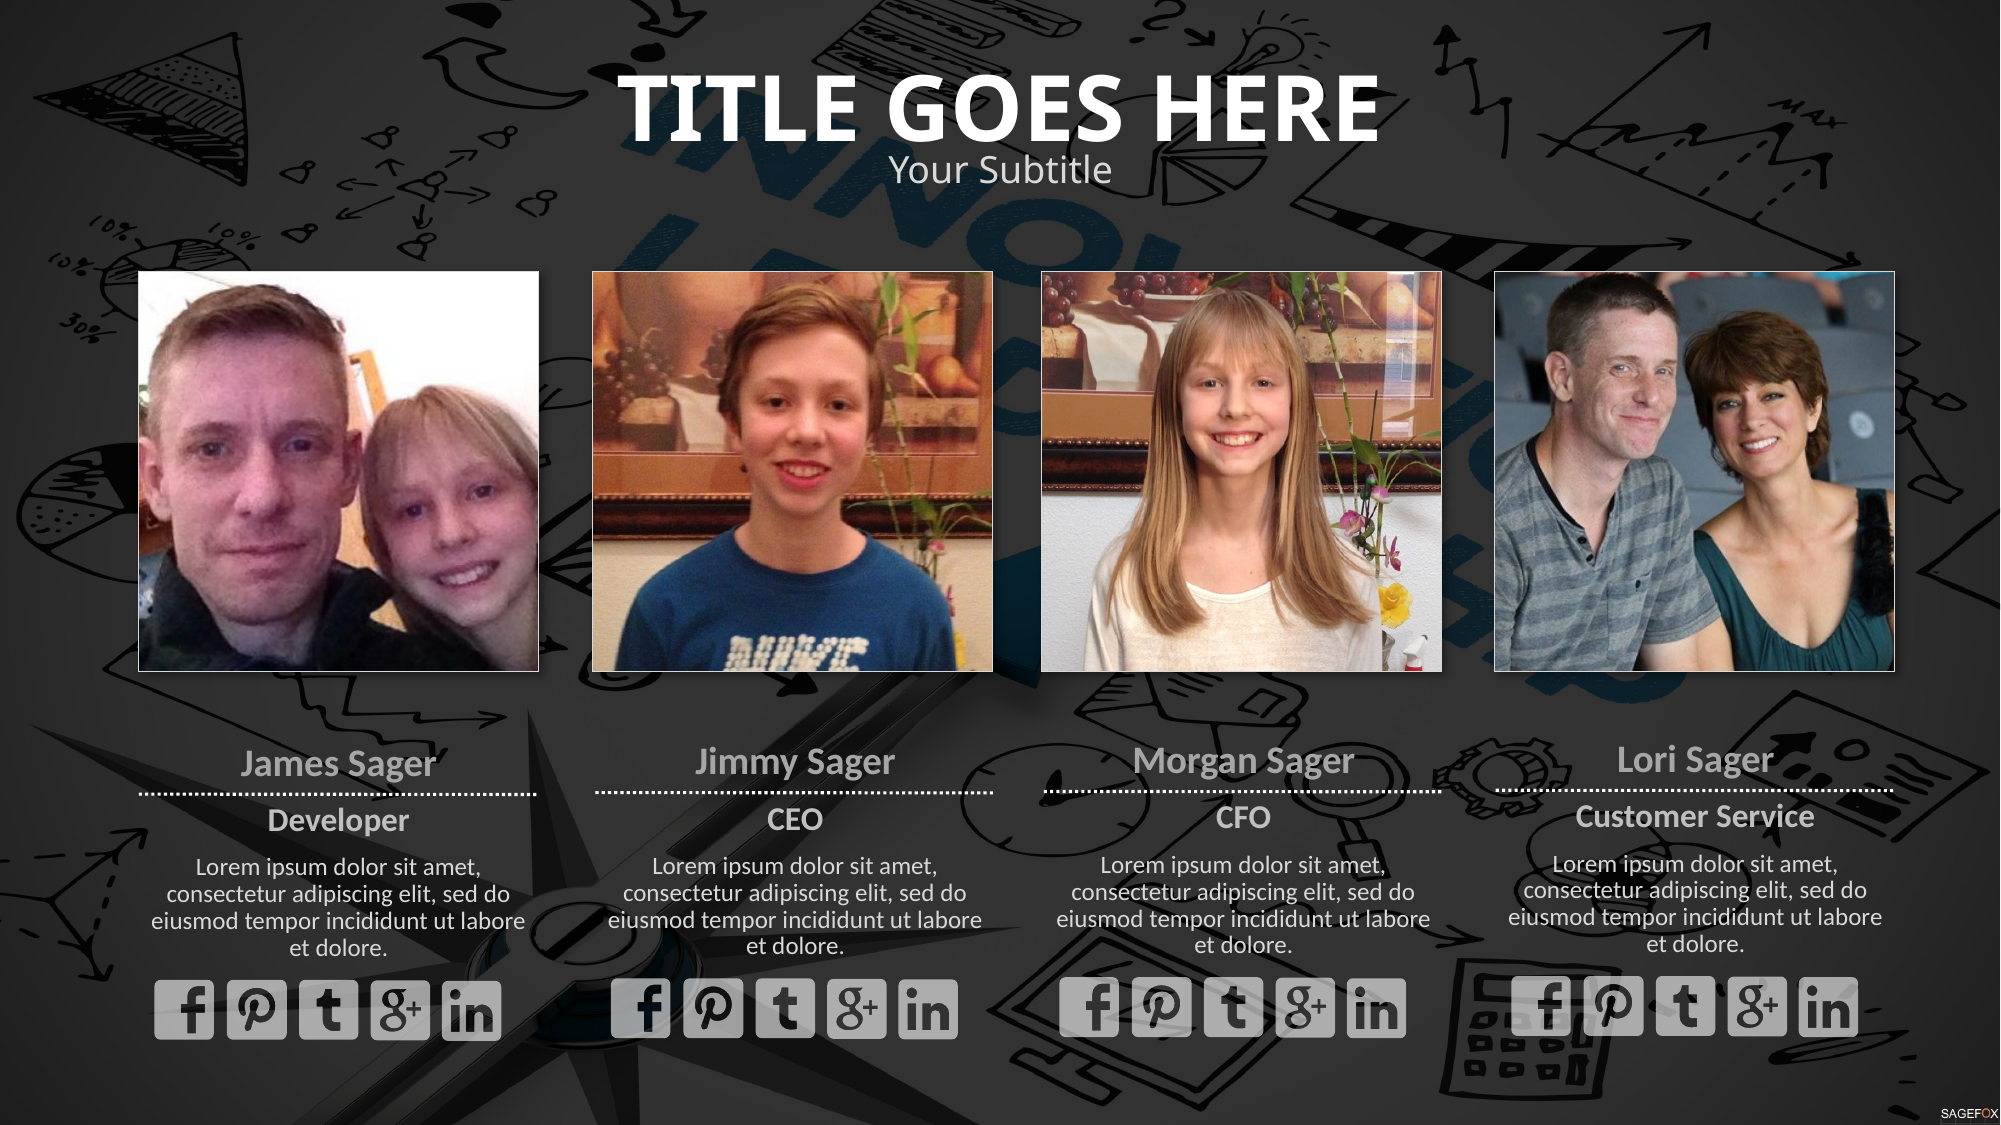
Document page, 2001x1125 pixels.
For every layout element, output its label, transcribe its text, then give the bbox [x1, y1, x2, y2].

text_box Lori Sager [1520, 738, 1871, 781]
text_box [591, 270, 993, 672]
text_box Customer Service [1520, 796, 1871, 839]
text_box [610, 978, 958, 1040]
picture [0, 0, 2001, 1125]
text_box [1040, 270, 1442, 672]
text_box [138, 270, 540, 672]
text_box Lorem ipsum dolor sit amet, consectetur adipiscing elit, sed do eiusmod tempor incididunt ut labore et dolore. [138, 854, 539, 968]
text_box Jimmy Sager [620, 740, 971, 784]
text_box James Sager [163, 742, 514, 785]
text_box Morgan Sager [1068, 739, 1419, 782]
text_box CEO [620, 798, 971, 841]
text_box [1511, 976, 1859, 1038]
text_box Developer [163, 799, 514, 842]
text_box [154, 979, 502, 1041]
text_box Lorem ipsum dolor sit amet, consectetur adipiscing elit, sed do eiusmod tempor incididunt ut labore et dolore. [1495, 850, 1896, 964]
text_box Lorem ipsum dolor sit amet, consectetur adipiscing elit, sed do eiusmod tempor incididunt ut labore et dolore. [595, 852, 996, 966]
text_box [1494, 271, 1896, 673]
text_box CFO [1068, 797, 1419, 840]
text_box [1059, 977, 1407, 1039]
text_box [548, 42, 1452, 199]
text_box Lorem ipsum dolor sit amet, consectetur adipiscing elit, sed do eiusmod tempor incididunt ut labore et dolore. [1043, 851, 1444, 965]
